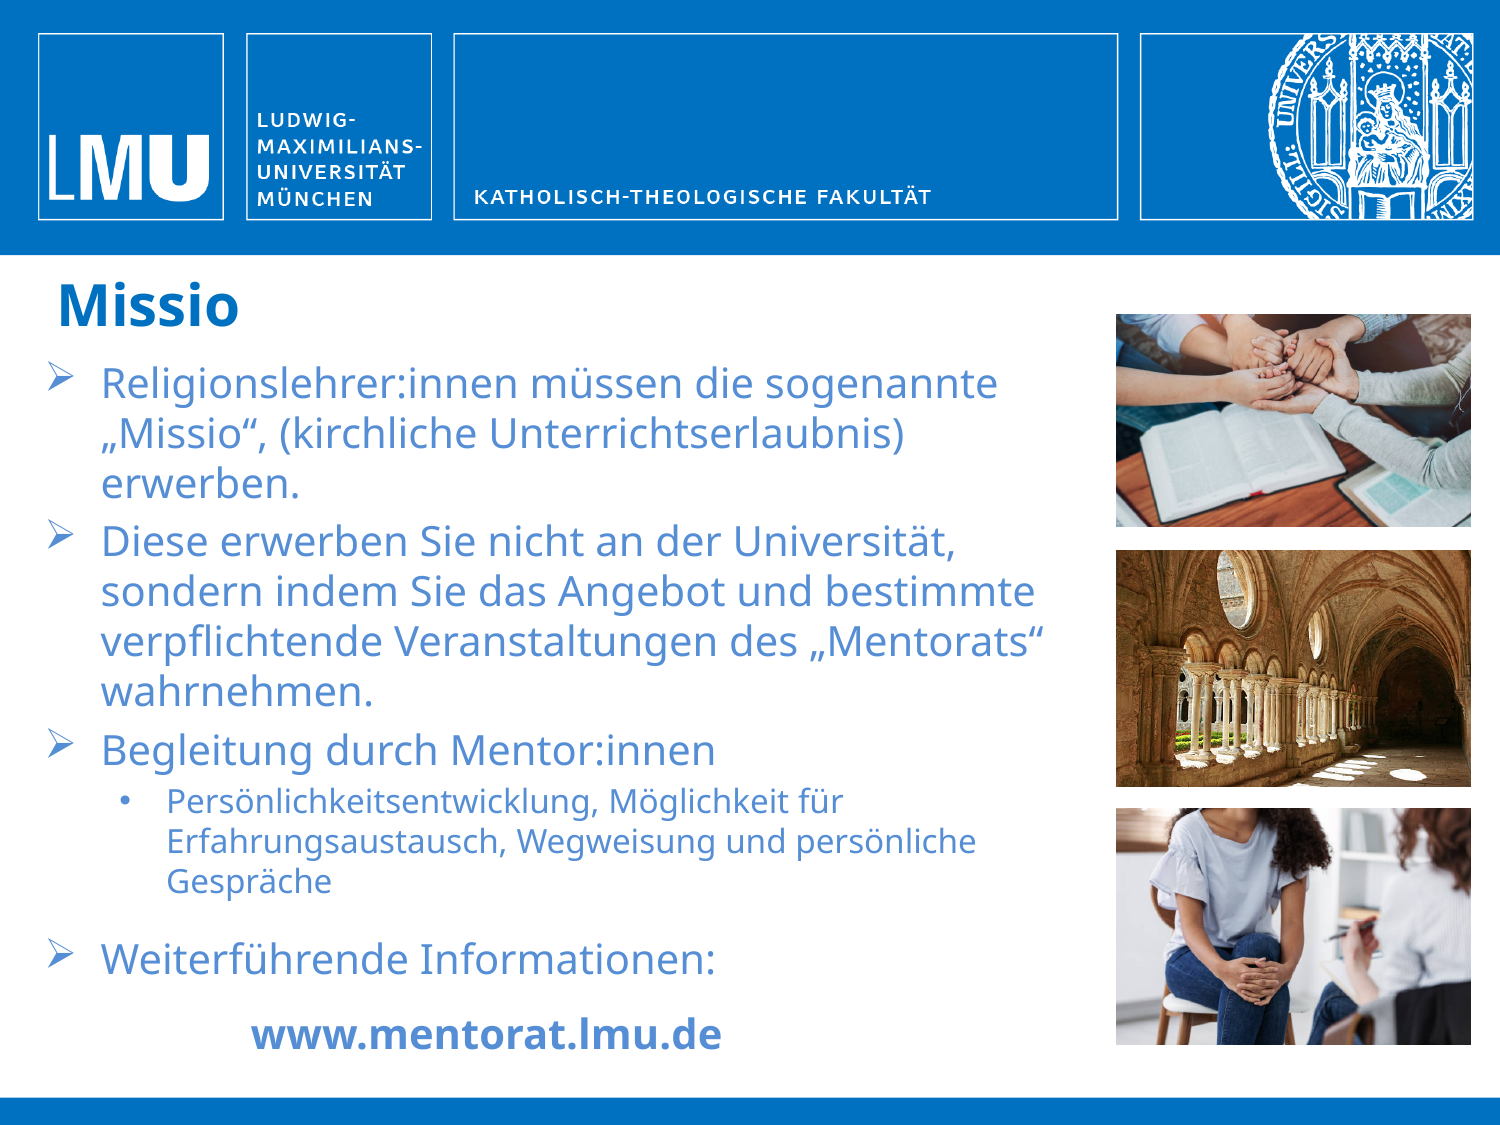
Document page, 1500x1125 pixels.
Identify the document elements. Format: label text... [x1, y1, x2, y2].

title Missio [41, 260, 1392, 355]
picture [1116, 314, 1471, 527]
list Religionslehrer:innen müssen die sogenannte „Missio“, (kirchliche Unterrichtserlaubnis) erwerben. Diese erwerben Sie nicht an der Universität, sondern indem Sie das Angebot und bestimmte verpflichtende Veranstaltungen des „Mentorats“ wahrnehmen. Begleitung durch Mentor:innen Persönlichkeitsentwicklung, Möglichkeit für Erfahrungsaustausch, Wegweisung und persönliche Gespräche Weiterführende Informationen: www.mentorat.lmu.de [29, 349, 1069, 1094]
picture [1115, 550, 1471, 787]
picture [1115, 808, 1471, 1046]
picture [29, 28, 1483, 225]
